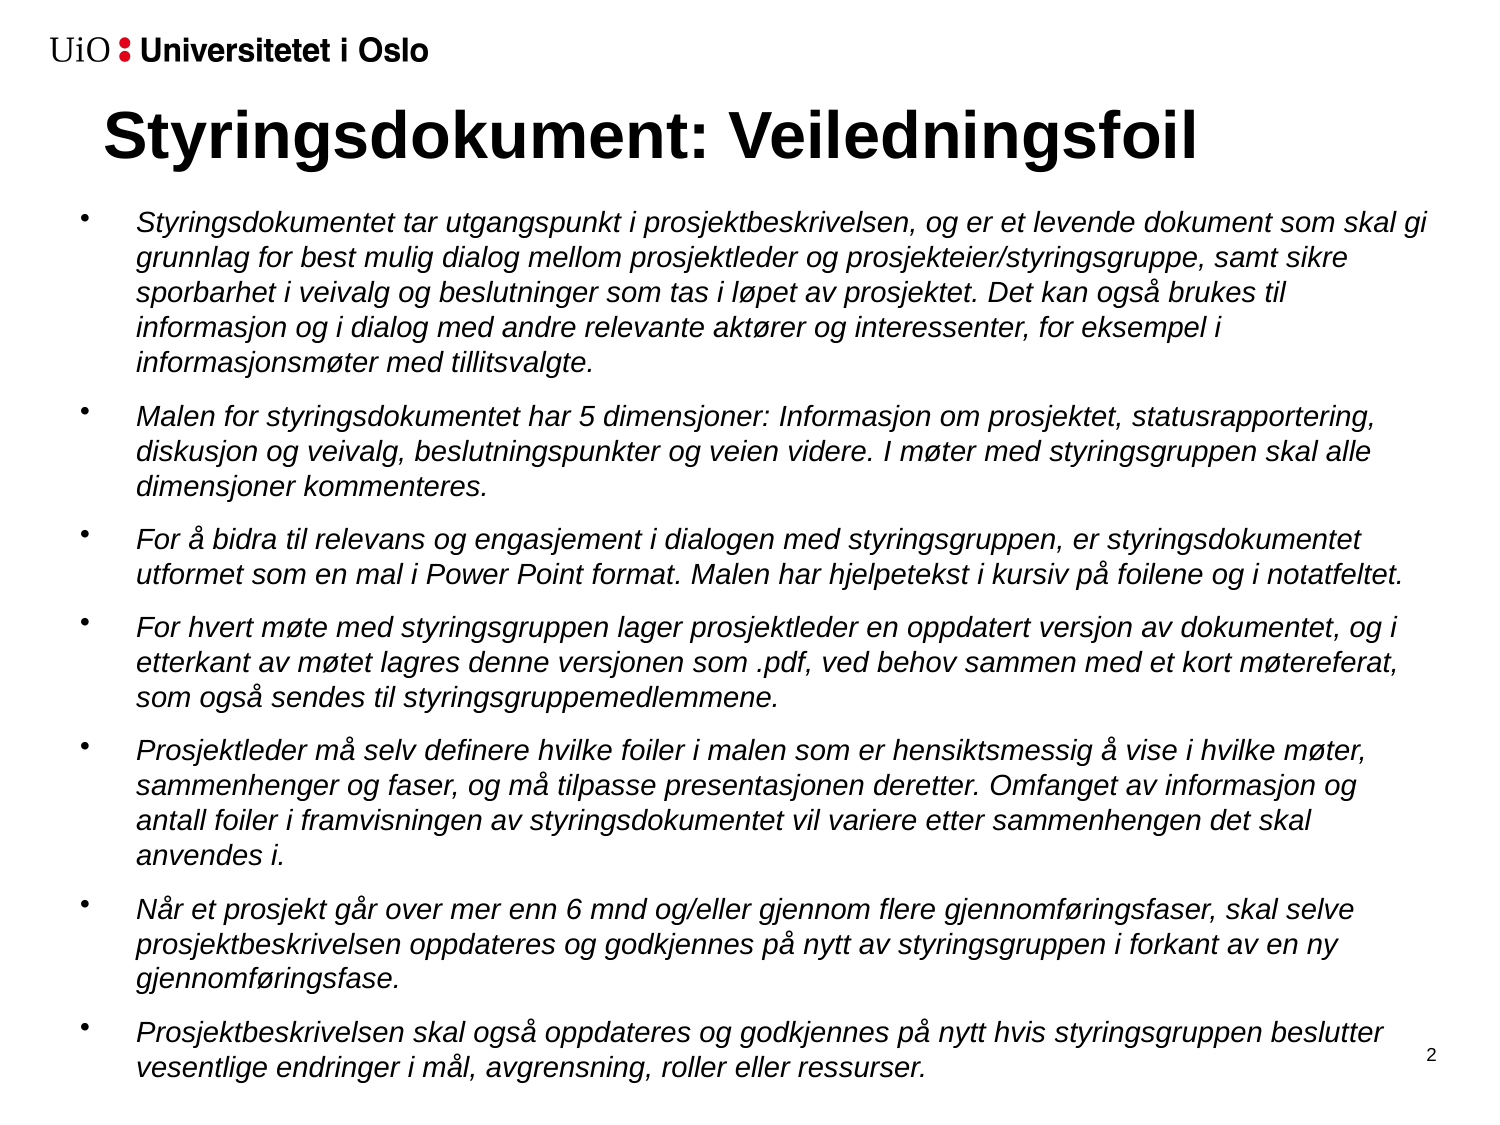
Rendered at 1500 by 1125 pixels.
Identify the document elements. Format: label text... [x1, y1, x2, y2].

slide_number 3 [1411, 1034, 1448, 1111]
title Styringsdokument: Veiledningsfoil [88, 54, 1339, 196]
list Styringsdokumentet tar utgangspunkt i prosjektbeskrivelsen, og er et levende dokument som skal gi grunnlag for best mulig dialog mellom prosjektleder og prosjekteier/styringsgruppe, samt sikre sporbarhet i veivalg og beslutninger som tas i løpet av prosjektet. Det kan også brukes til informasjon og i dialog med andre relevante aktører og interessenter, for eksempel i informasjonsmøter med tillitsvalgte. Malen for styringsdokumentet har 5 dimensjoner: Informasjon om prosjektet, statusrapportering, diskusjon og veivalg, beslutningspunkter og veien videre. I møter med styringsgruppen skal alle dimensjoner kommenteres. For å bidra til relevans og engasjement i dialogen med styringsgruppen, er styringsdokumentet utformet som en mal i Power Point format. Malen har hjelpetekst i kursiv på foilene og i notatfeltet. For hvert møte med styringsgruppen lager prosjektleder en oppdatert versjon av dokumentet, og i etterkant av møtet lagres denne versjonen som .pdf, ved behov sammen med et kort møtereferat, som også sendes til styringsgruppemedlemmene. Prosjektleder må selv definere hvilke foiler i malen som er hensiktsmessig å vise i hvilke møter, sammenhenger og faser, og må tilpasse presentasjonen deretter. Omfanget av informasjon og antall foiler i framvisningen av styringsdokumentet vil variere etter sammenhengen det skal anvendes i. Når et prosjekt går over mer enn 6 mnd og/eller gjennom flere gjennomføringsfaser, skal selve prosjektbeskrivelsen oppdateres og godkjennes på nytt av styringsgruppen i forkant av en ny gjennomføringsfase. Prosjektbeskrivelsen skal også oppdateres og godkjennes på nytt hvis styringsgruppen beslutter vesentlige endringer i mål, avgrensning, roller eller ressurser. [64, 196, 1448, 1107]
picture [50, 37, 428, 62]
